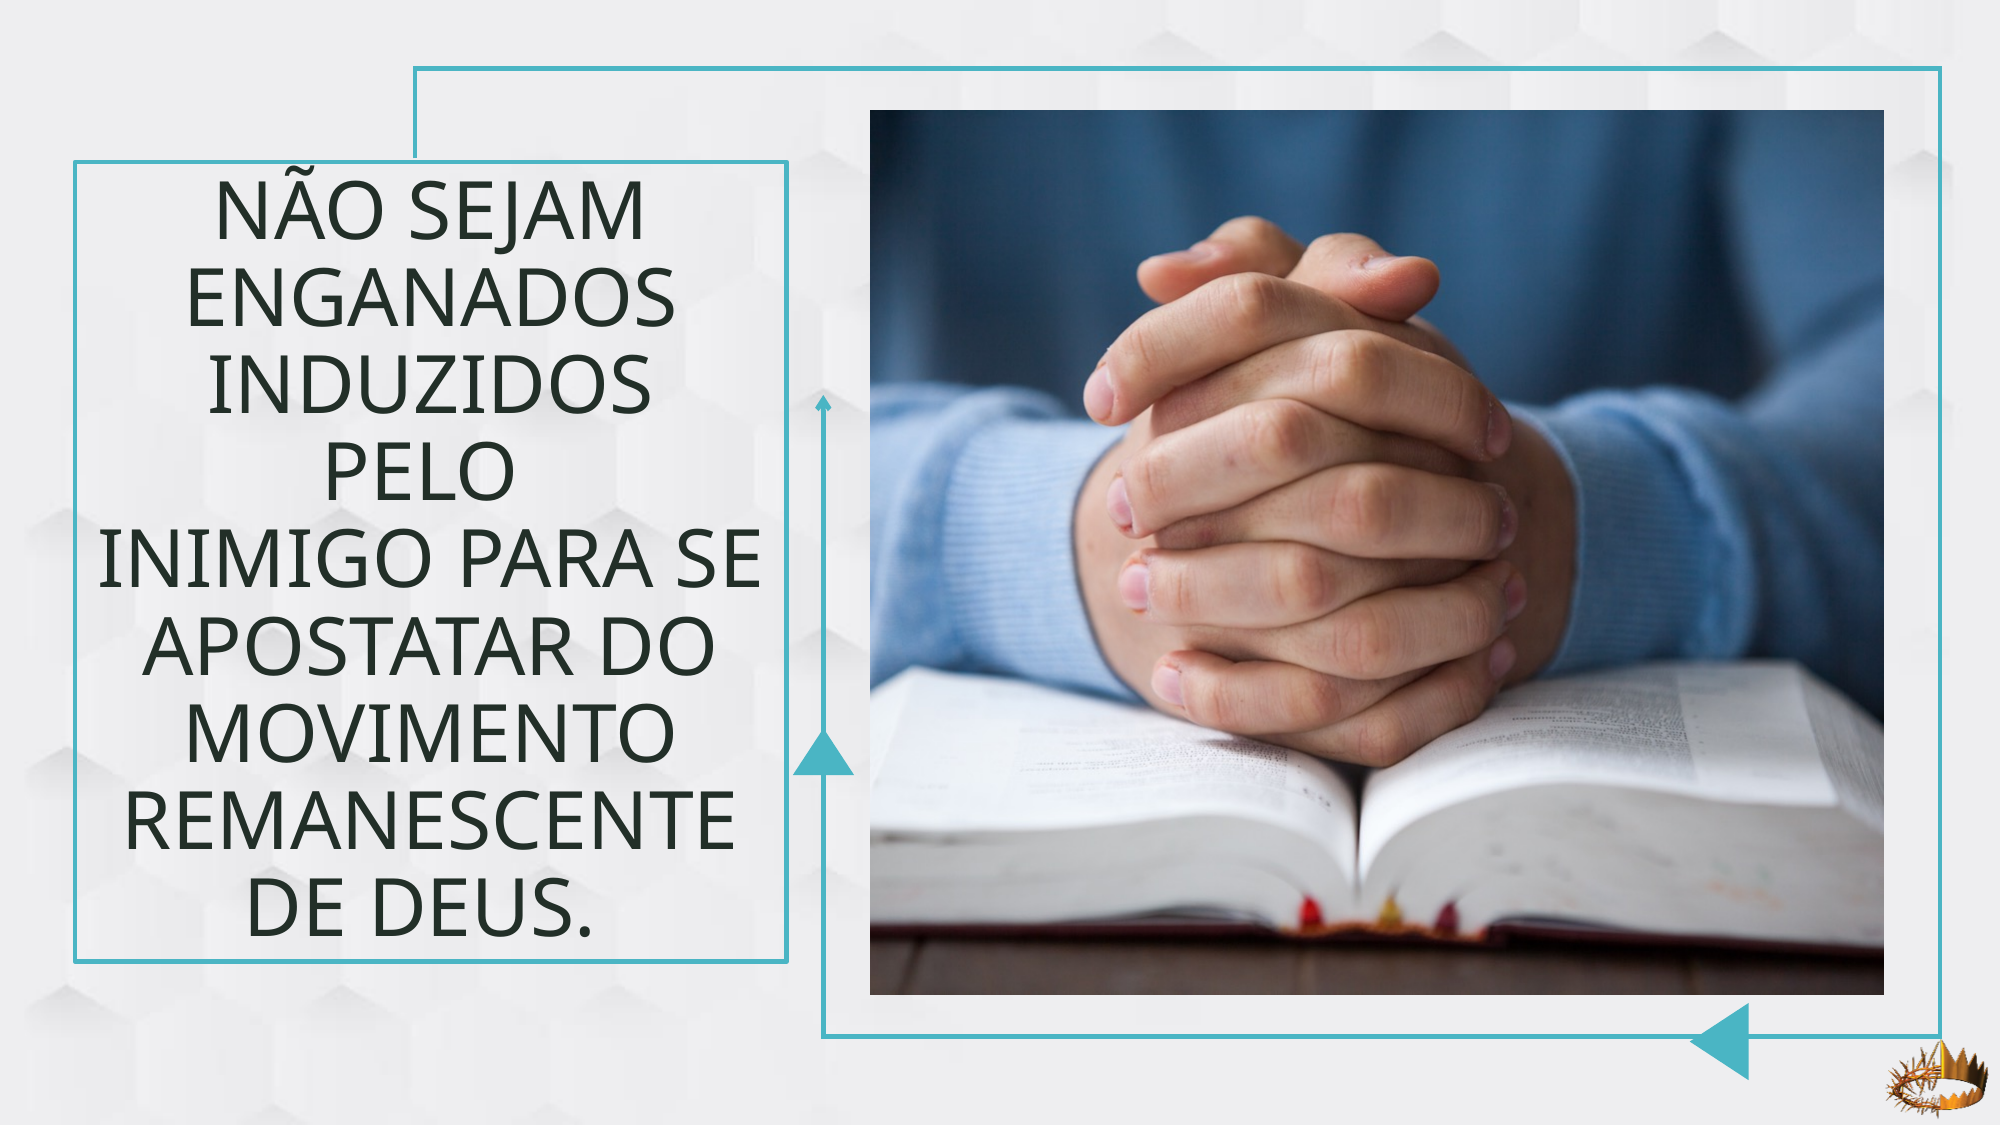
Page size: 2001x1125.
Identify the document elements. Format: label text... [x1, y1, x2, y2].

picture [0, 0, 2000, 1125]
title Não sejam enganados induzidos pelo inimigo para se apostatar do movimento remanescente de Deus. [73, 160, 789, 964]
